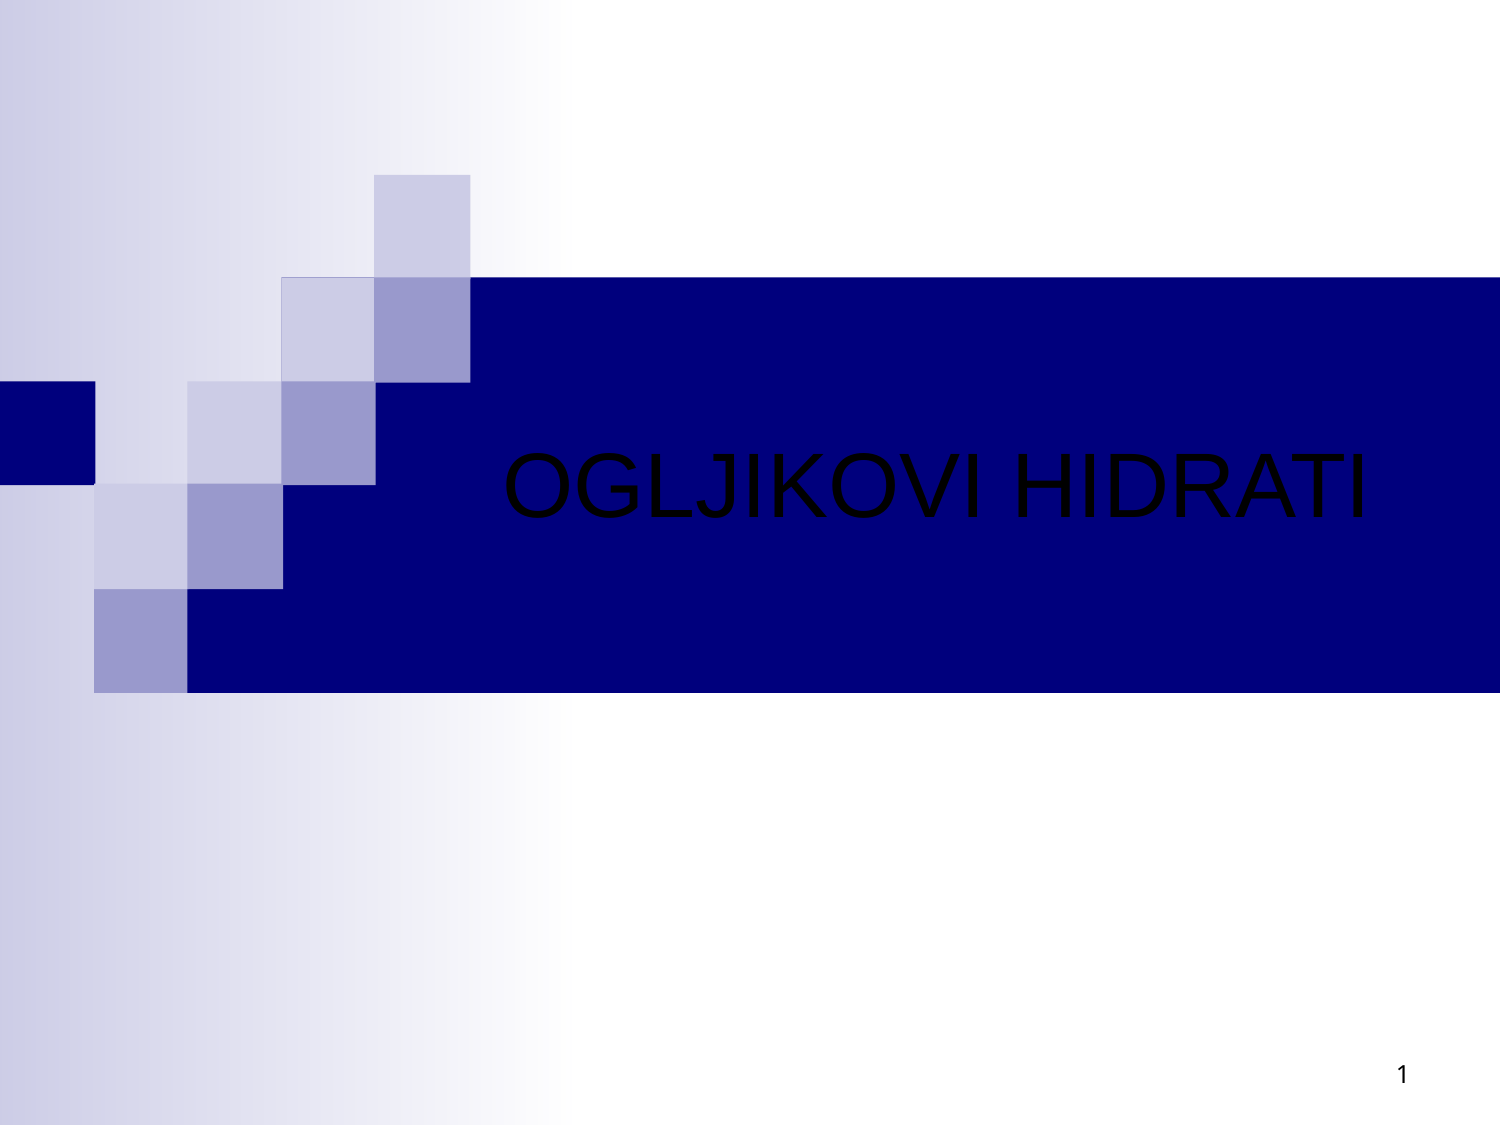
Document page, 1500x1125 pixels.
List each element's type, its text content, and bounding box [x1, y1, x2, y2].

slide_number 1 [1074, 1025, 1425, 1100]
title OGLJIKOVI HIDRATI [487, 299, 1475, 663]
